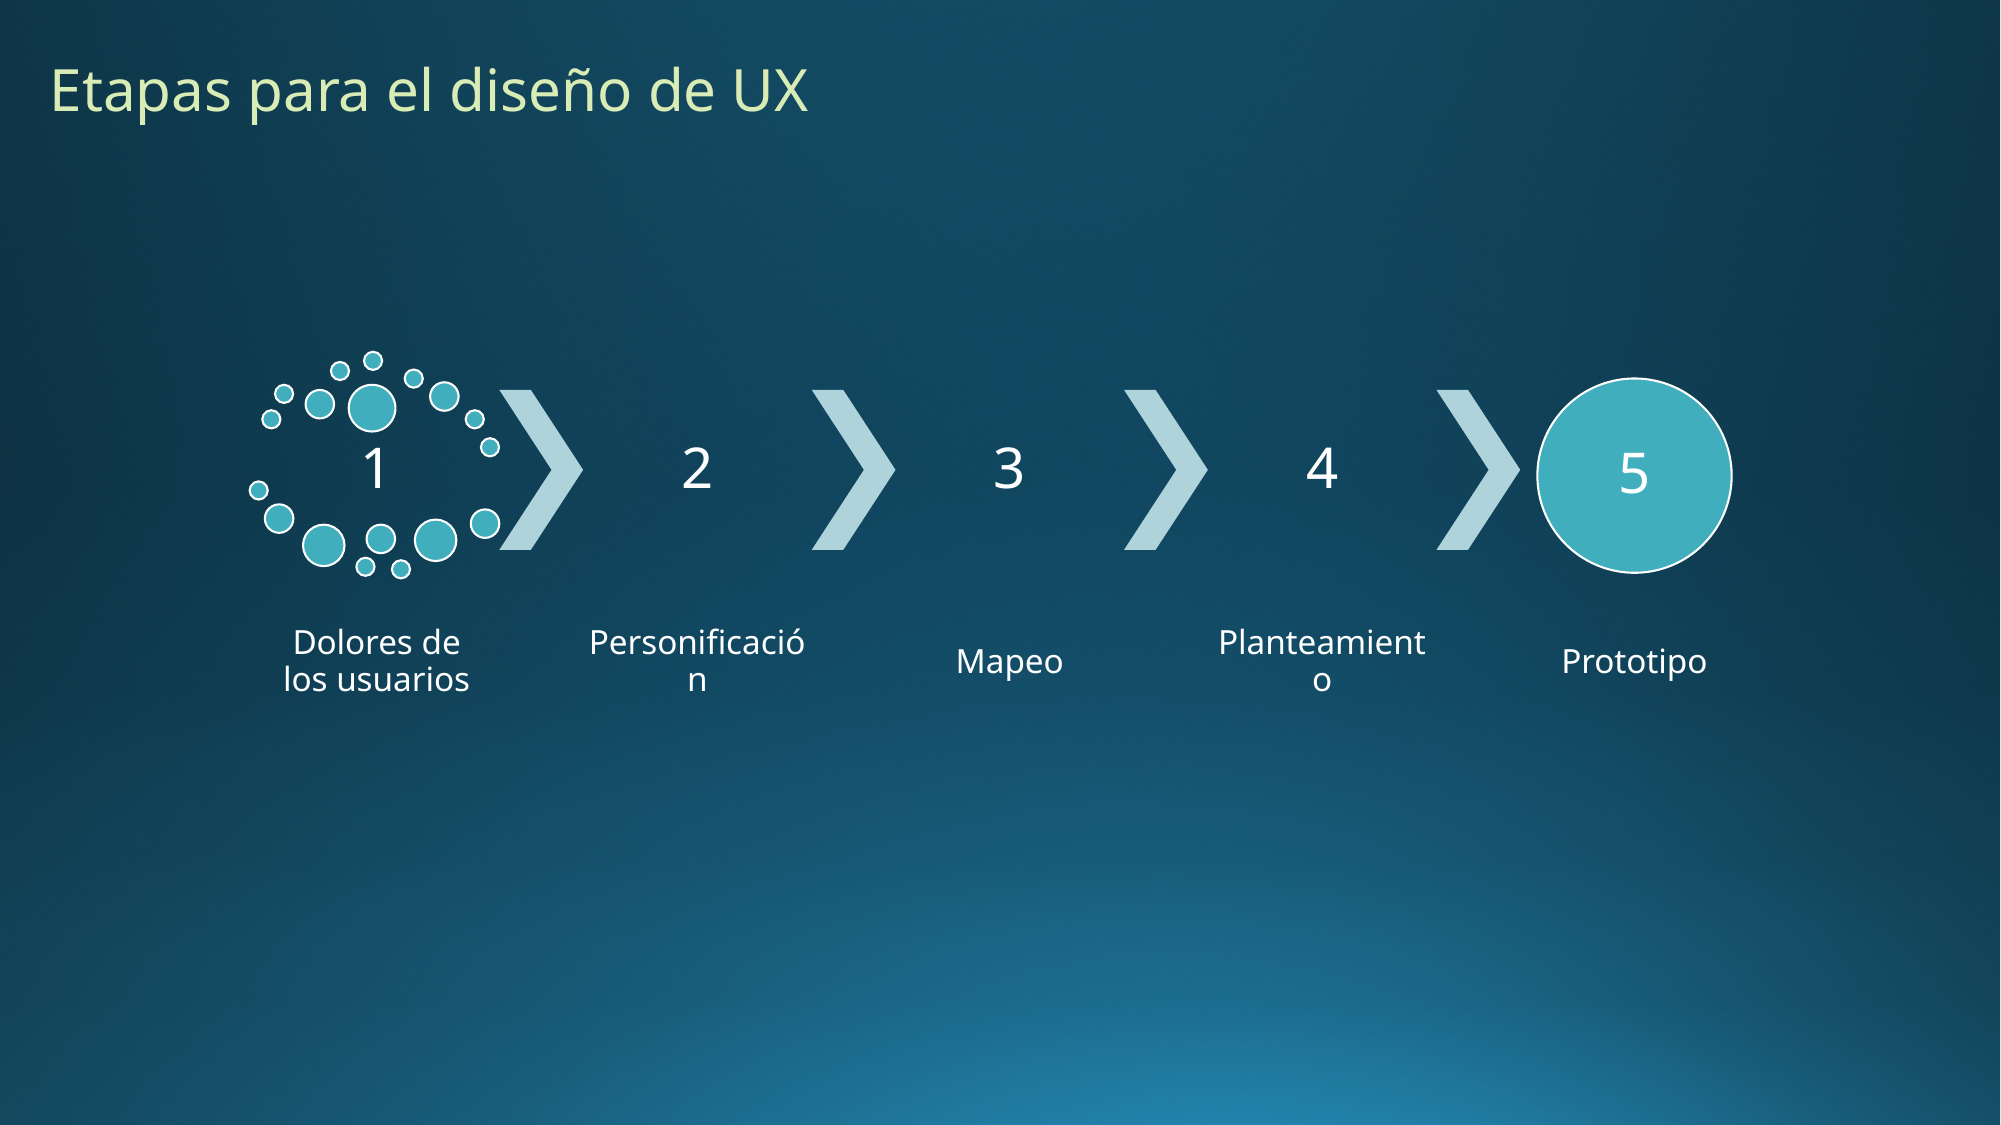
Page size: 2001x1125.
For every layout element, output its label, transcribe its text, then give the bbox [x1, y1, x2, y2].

picture [0, 0, 2001, 1125]
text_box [246, 319, 1752, 765]
text_box Etapas para el diseño de UX [34, 46, 911, 131]
